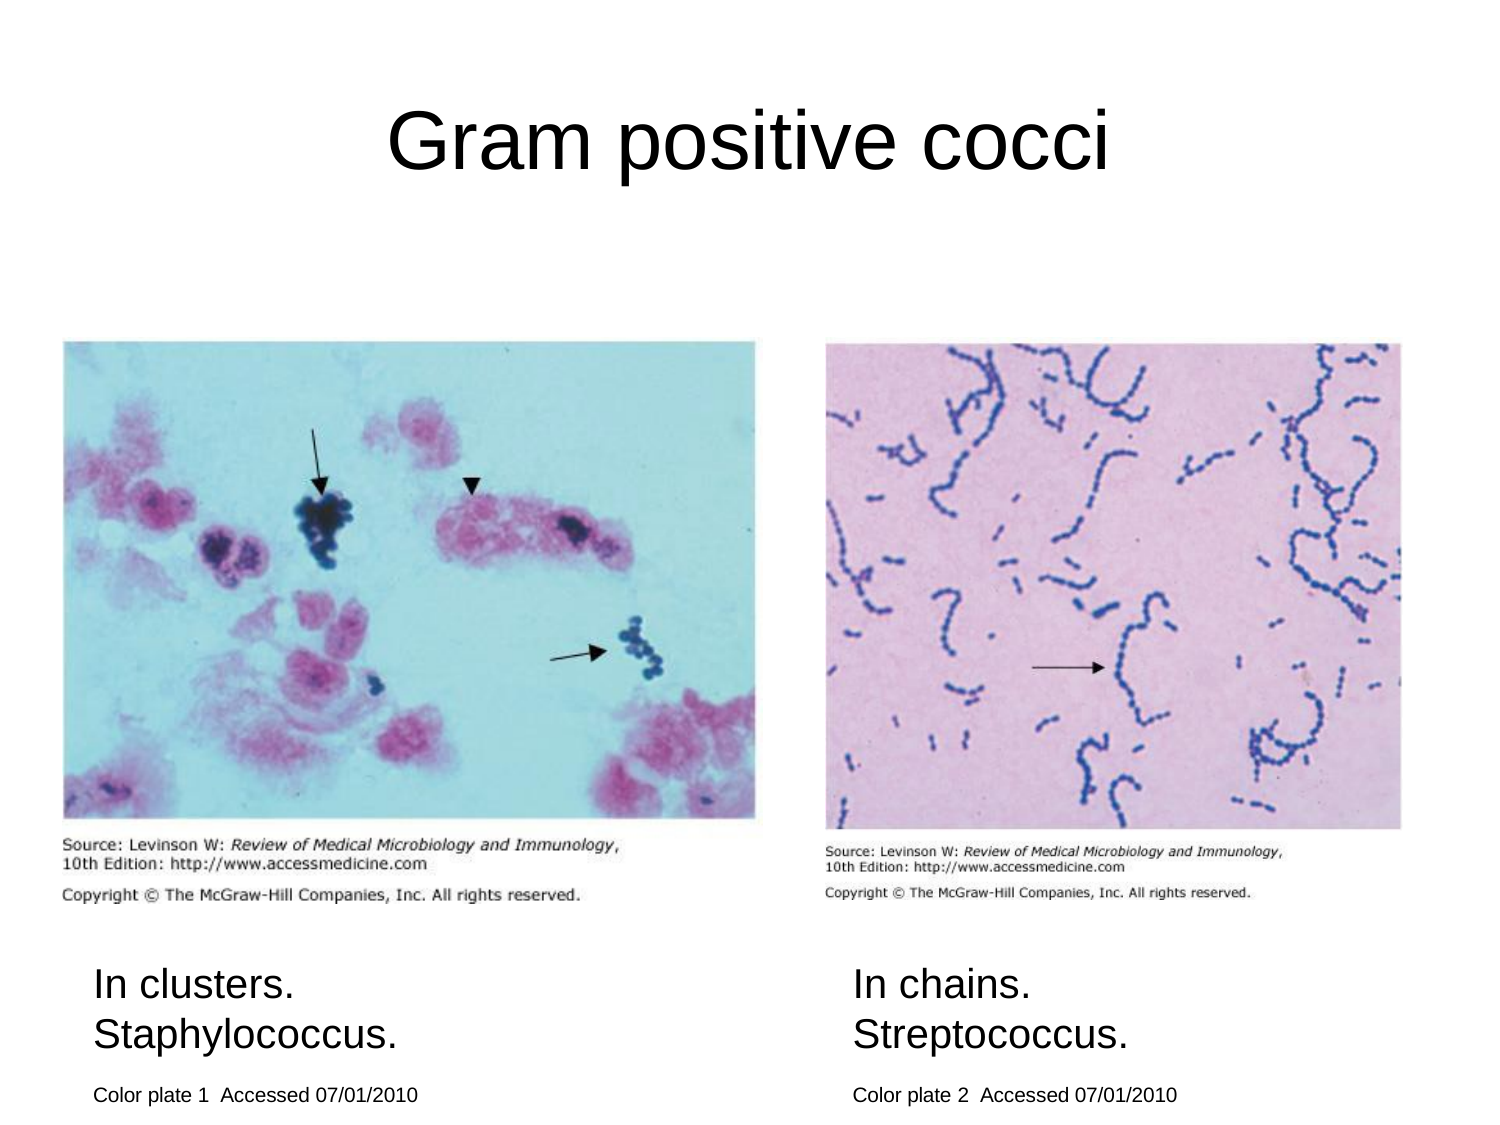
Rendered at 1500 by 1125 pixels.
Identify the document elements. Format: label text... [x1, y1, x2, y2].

text_box In chains. Streptococcus. Color plate 2 Accessed 07/01/2010 [850, 954, 1332, 1107]
title Gram positive cocci [384, 84, 1116, 275]
picture [62, 337, 763, 904]
picture [824, 337, 1404, 901]
text_box In clusters. Staphylococcus. Color plate 1 Accessed 07/01/2010 [91, 954, 624, 1107]
